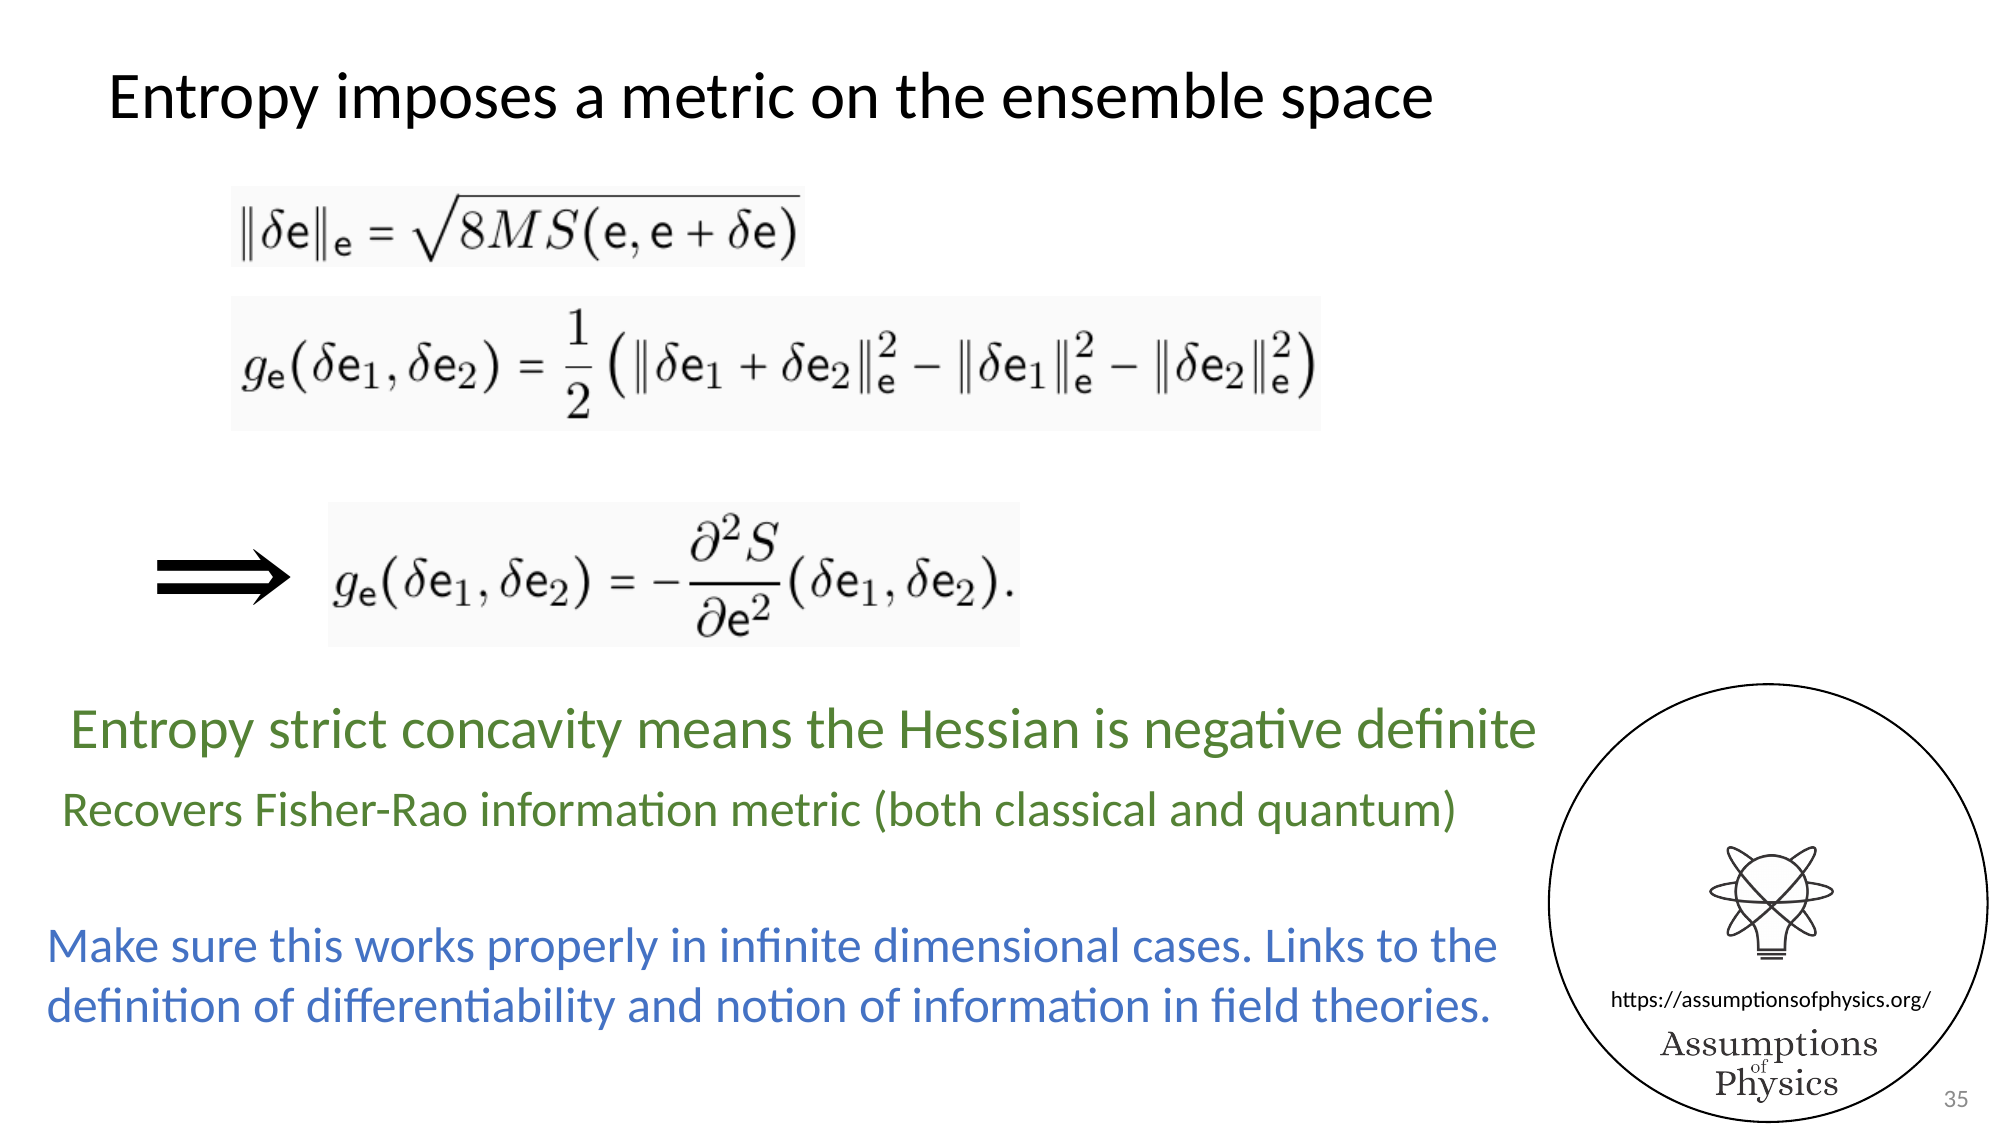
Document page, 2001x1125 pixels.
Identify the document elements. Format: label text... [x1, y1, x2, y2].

picture [328, 502, 1020, 647]
picture [231, 186, 805, 267]
slide_number 35 [1893, 1078, 1985, 1116]
text_box Recovers Fisher-Rao information metric (both classical and quantum) [47, 769, 1494, 844]
picture [1660, 1029, 1877, 1103]
picture [231, 296, 1321, 431]
text_box Entropy imposes a metric on the ensemble space [93, 44, 1451, 140]
picture [1709, 846, 1834, 960]
text_box Entropy strict concavity means the Hessian is negative definite [56, 683, 1554, 768]
text_box Make sure this works properly in infinite dimensional cases. Links to the definition of differentiability and notion of information in field theories. [31, 905, 1516, 1041]
